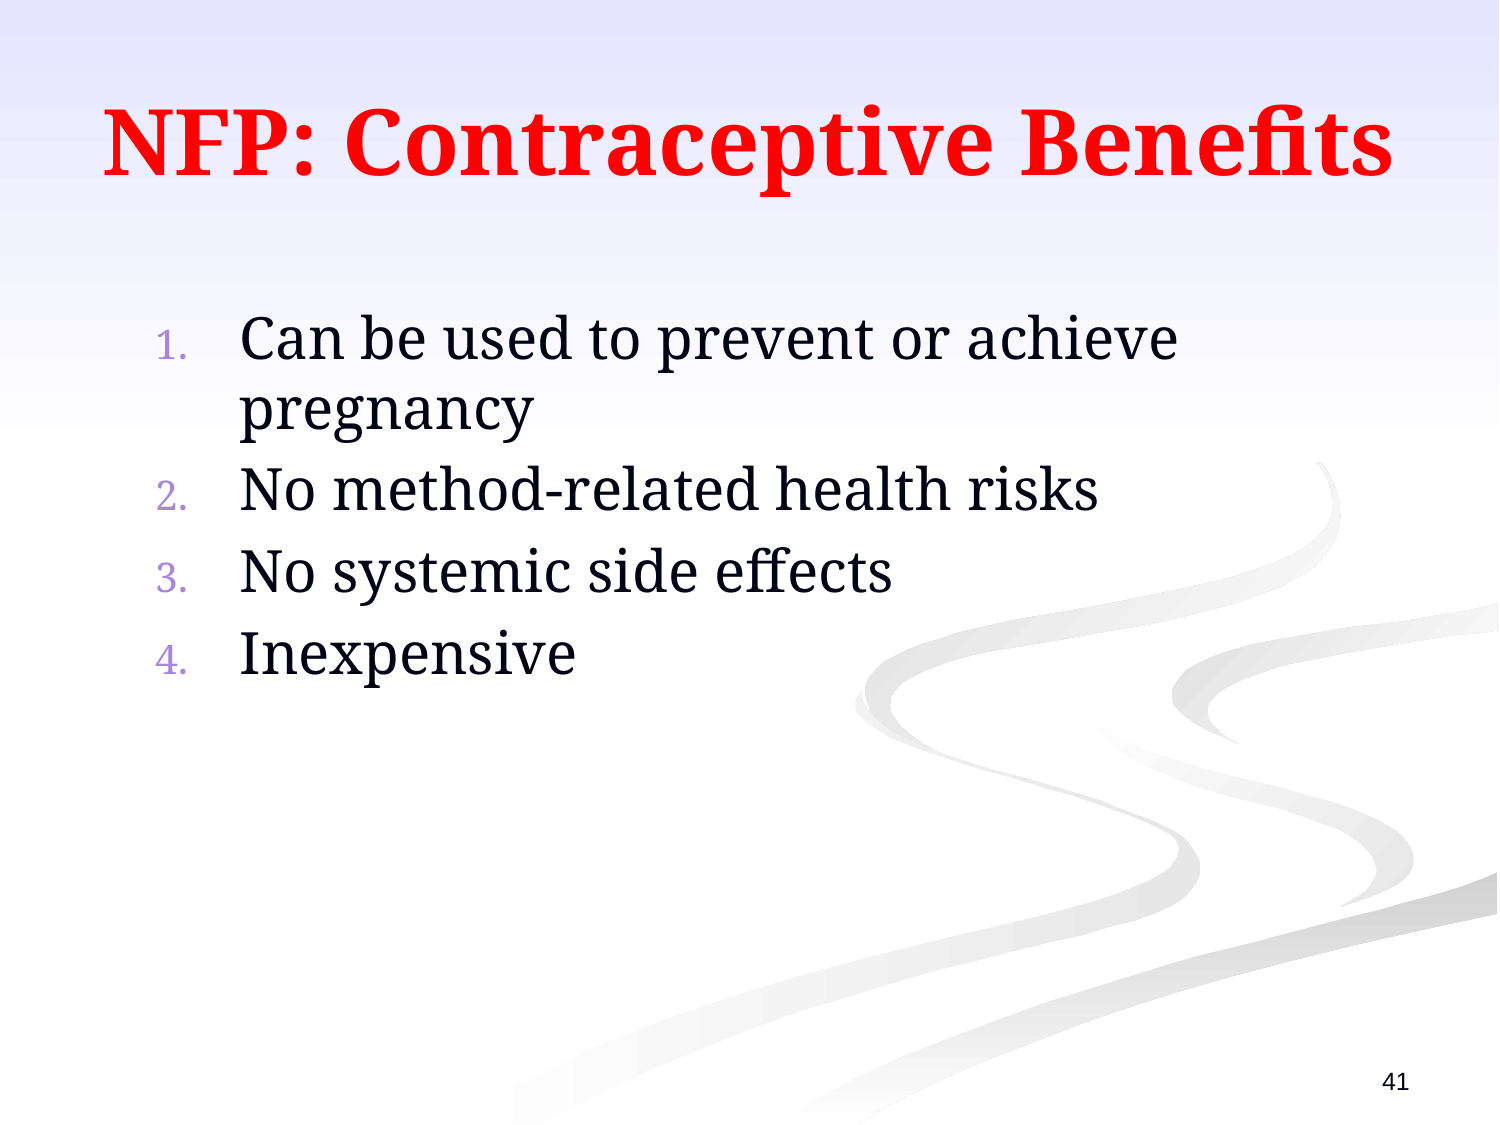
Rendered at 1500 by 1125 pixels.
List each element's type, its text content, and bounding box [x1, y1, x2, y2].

slide_number 41 [1074, 1025, 1425, 1104]
list Can be used to prevent or achieve pregnancy No method-related health risks No systemic side effects Inexpensive [75, 293, 1425, 787]
title NFP: Contraceptive Benefits [75, 45, 1425, 233]
